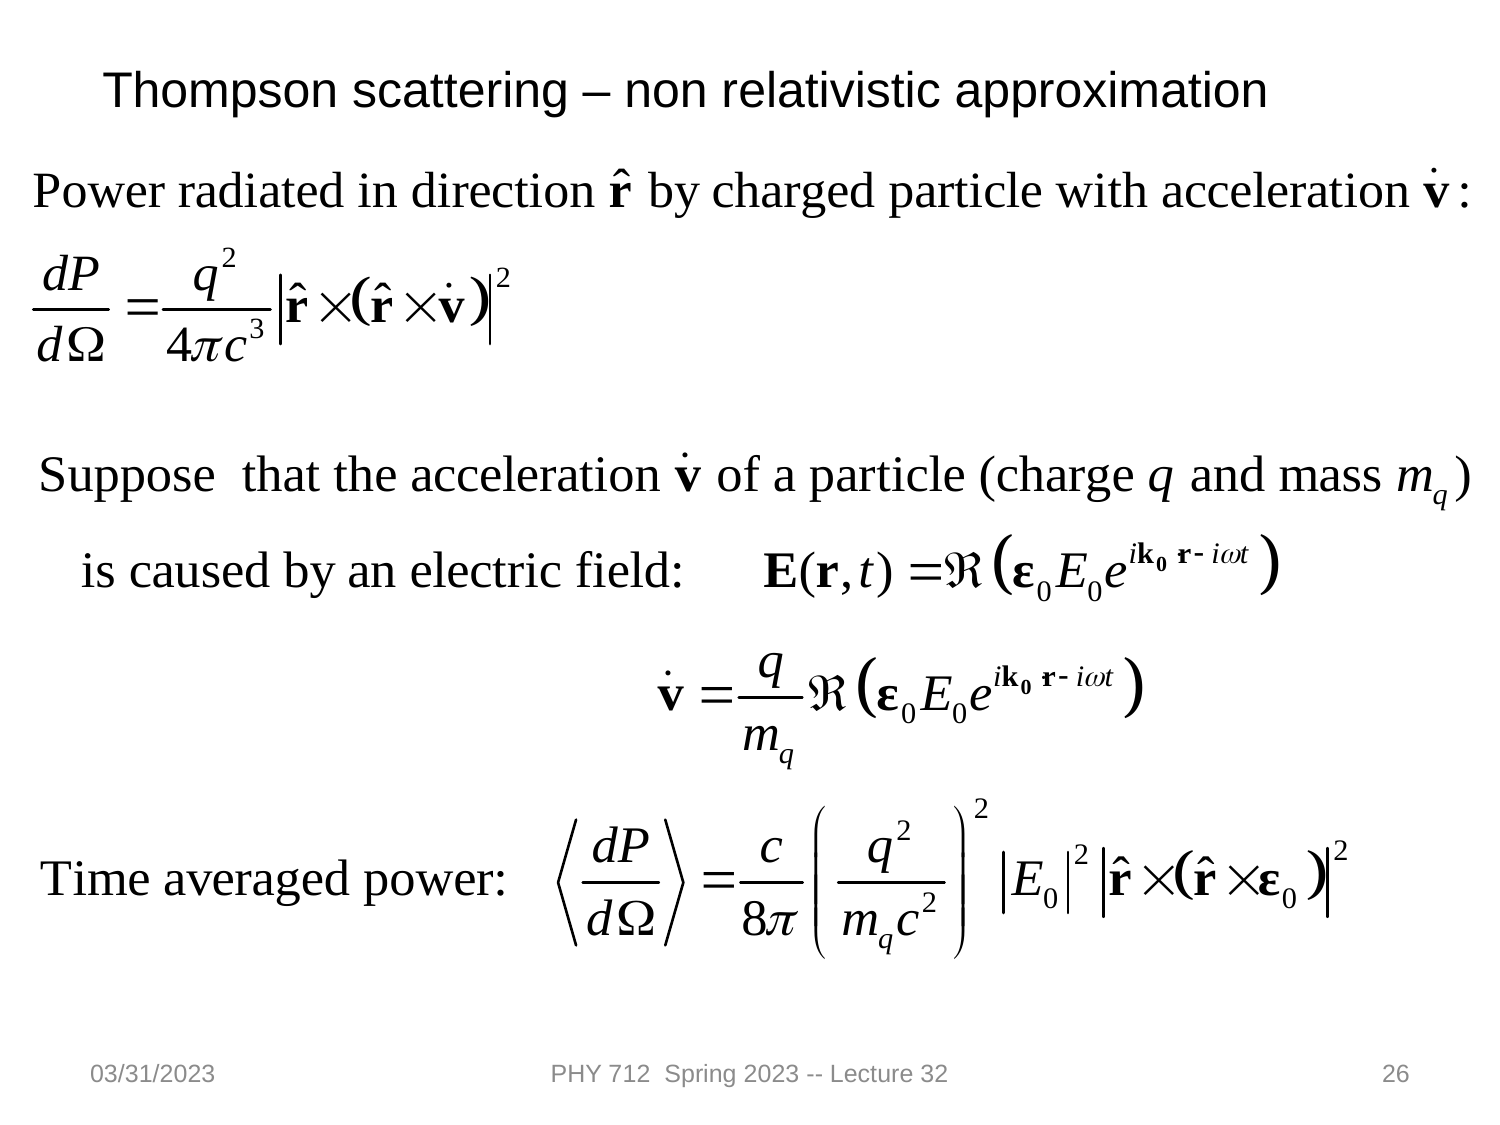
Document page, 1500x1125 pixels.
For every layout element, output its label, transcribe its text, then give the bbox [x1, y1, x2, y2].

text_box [27, 162, 1473, 369]
footer PHY 712 Spring 2023 -- Lecture 32 [512, 1042, 988, 1103]
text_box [32, 440, 1480, 972]
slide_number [75, 1042, 425, 1103]
text_box Thompson scattering – non relativistic approximation [87, 49, 1313, 125]
slide_number 26 [1074, 1042, 1425, 1103]
